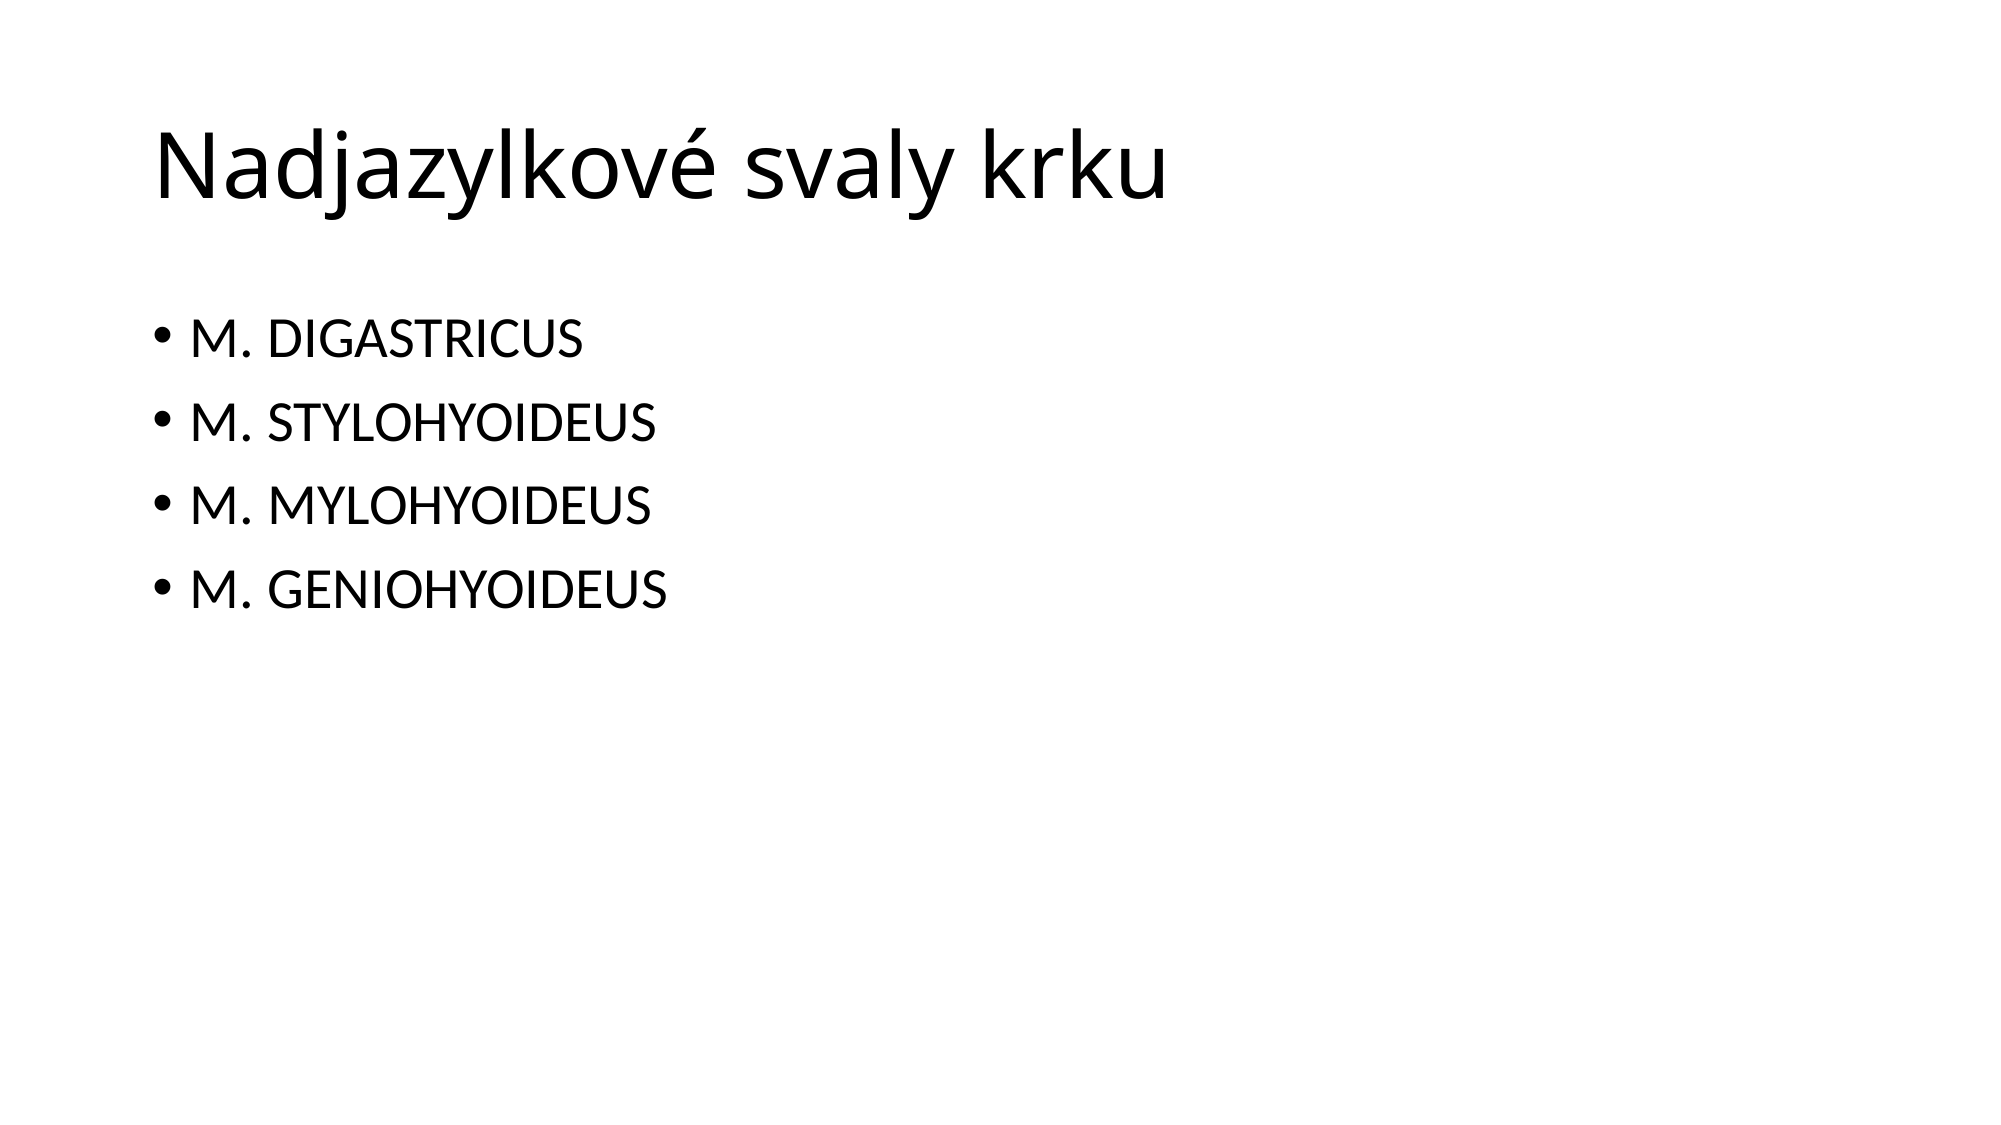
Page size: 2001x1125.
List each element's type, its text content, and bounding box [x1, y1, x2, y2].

list M. DIGASTRICUS M. STYLOHYOIDEUS M. MYLOHYOIDEUS M. GENIOHYOIDEUS [137, 299, 766, 1014]
title Nadjazylkové svaly krku [137, 59, 1863, 278]
